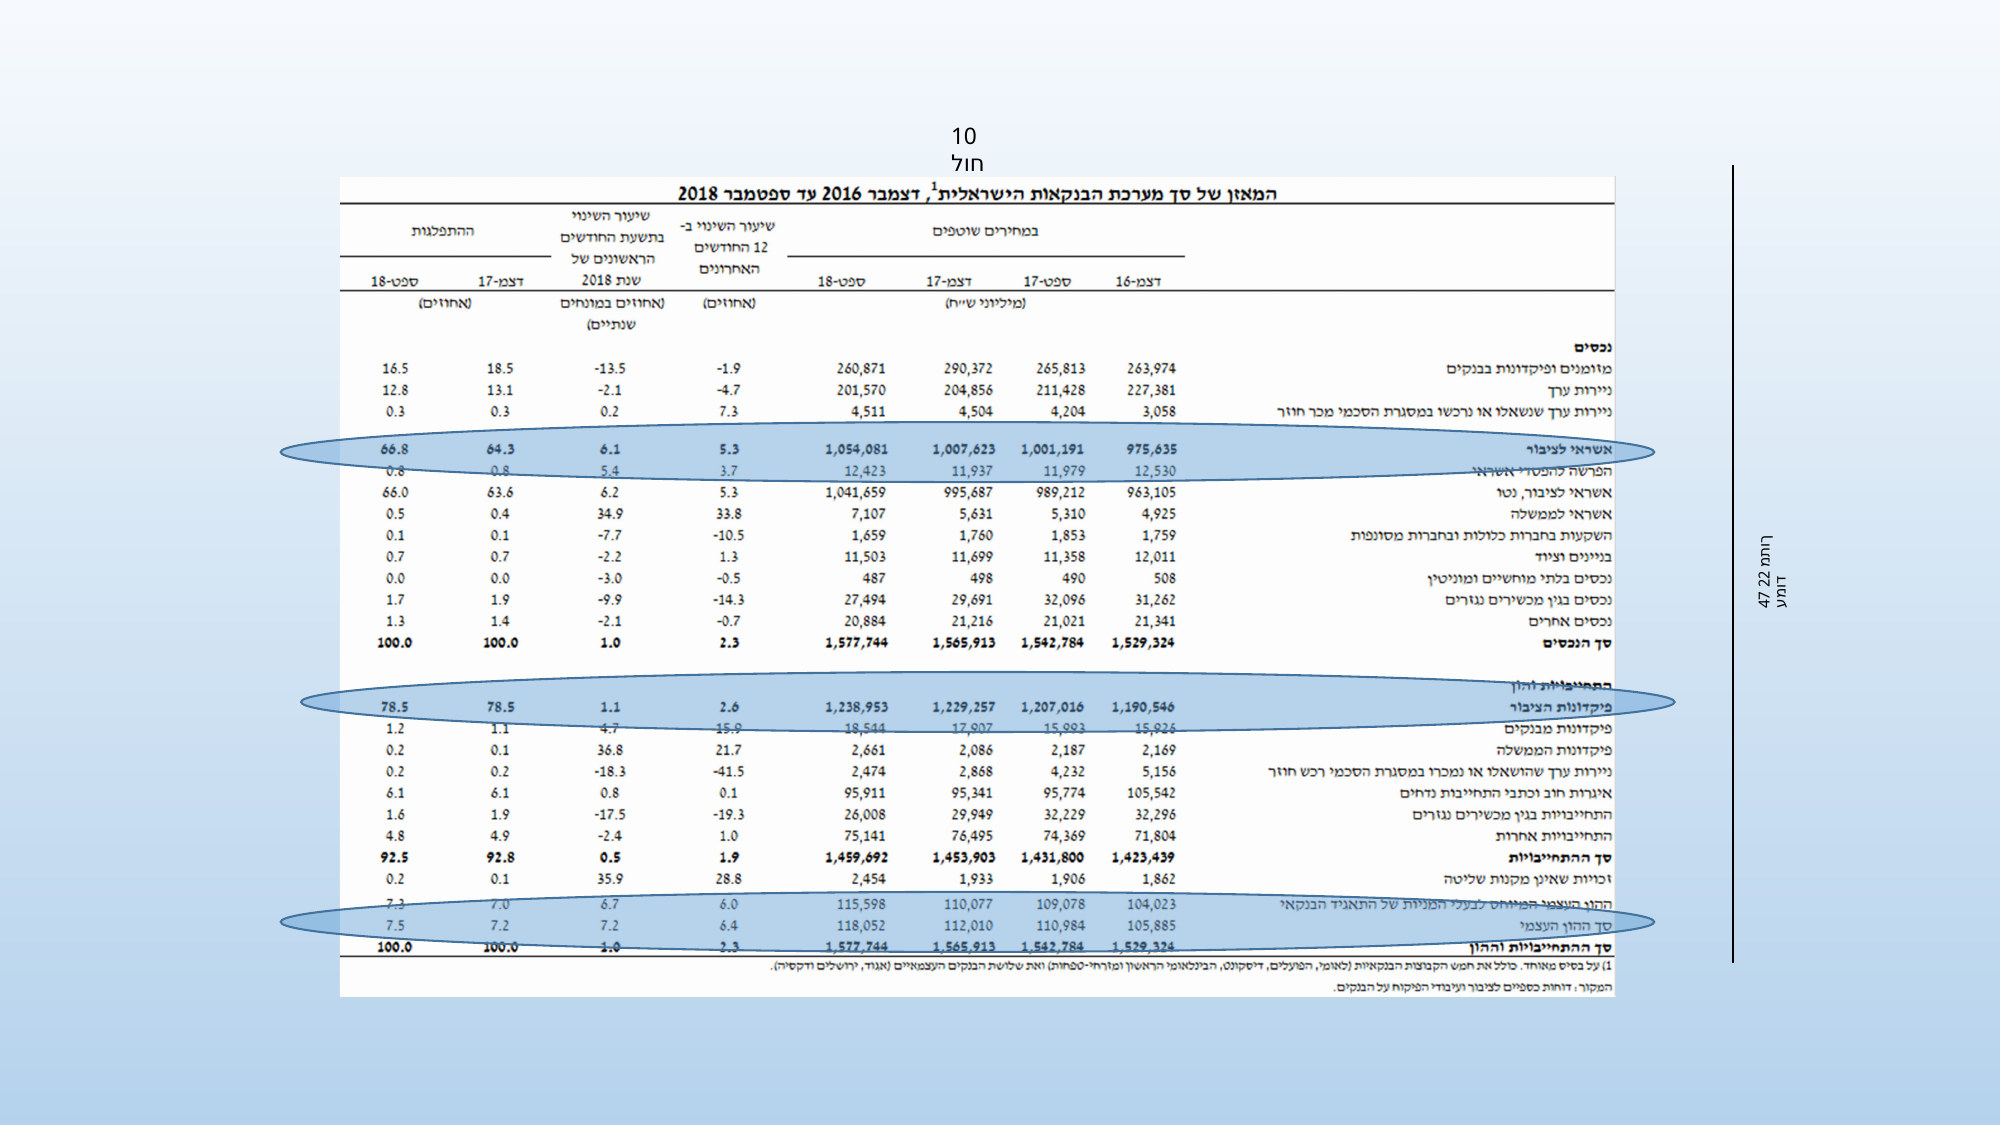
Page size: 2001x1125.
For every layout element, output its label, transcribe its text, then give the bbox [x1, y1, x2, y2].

text_box [279, 421, 1656, 484]
text_box 10 חול [949, 119, 1008, 176]
text_box [339, 933, 1616, 997]
text_box [339, 713, 1616, 910]
text_box 47 ךותמ 22 דומע [1756, 513, 1774, 611]
text_box [339, 464, 1616, 690]
text_box [299, 670, 1676, 734]
text_box [279, 890, 1656, 953]
text_box [339, 176, 1616, 441]
